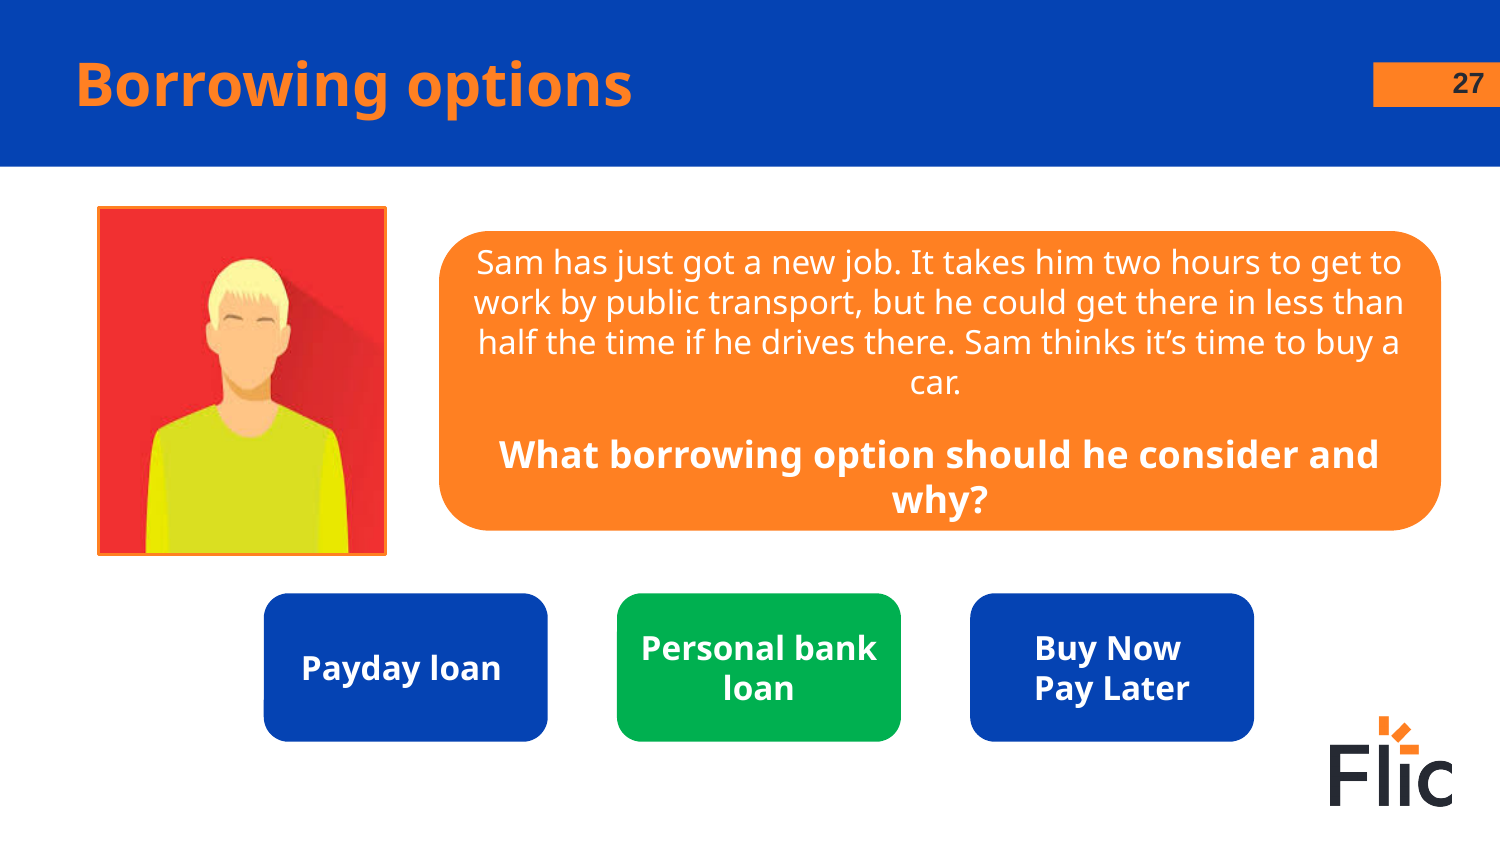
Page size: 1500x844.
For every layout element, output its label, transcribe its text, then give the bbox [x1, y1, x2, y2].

picture [1330, 716, 1452, 807]
slide_number ‹#› [1410, 49, 1500, 115]
title Borrowing options [59, 40, 1328, 125]
text_box Buy Now Pay Later [970, 593, 1255, 742]
text_box Payday loan [263, 593, 548, 742]
text_box Sam has just got a new job. It takes him two hours to get to work by public transport, but he could get there in less than half the time if he drives there. Sam thinks it’s time to buy a car. What borrowing option should he consider and why? [439, 231, 1441, 530]
picture [99, 208, 385, 554]
text_box Personal bank loan [616, 593, 901, 742]
